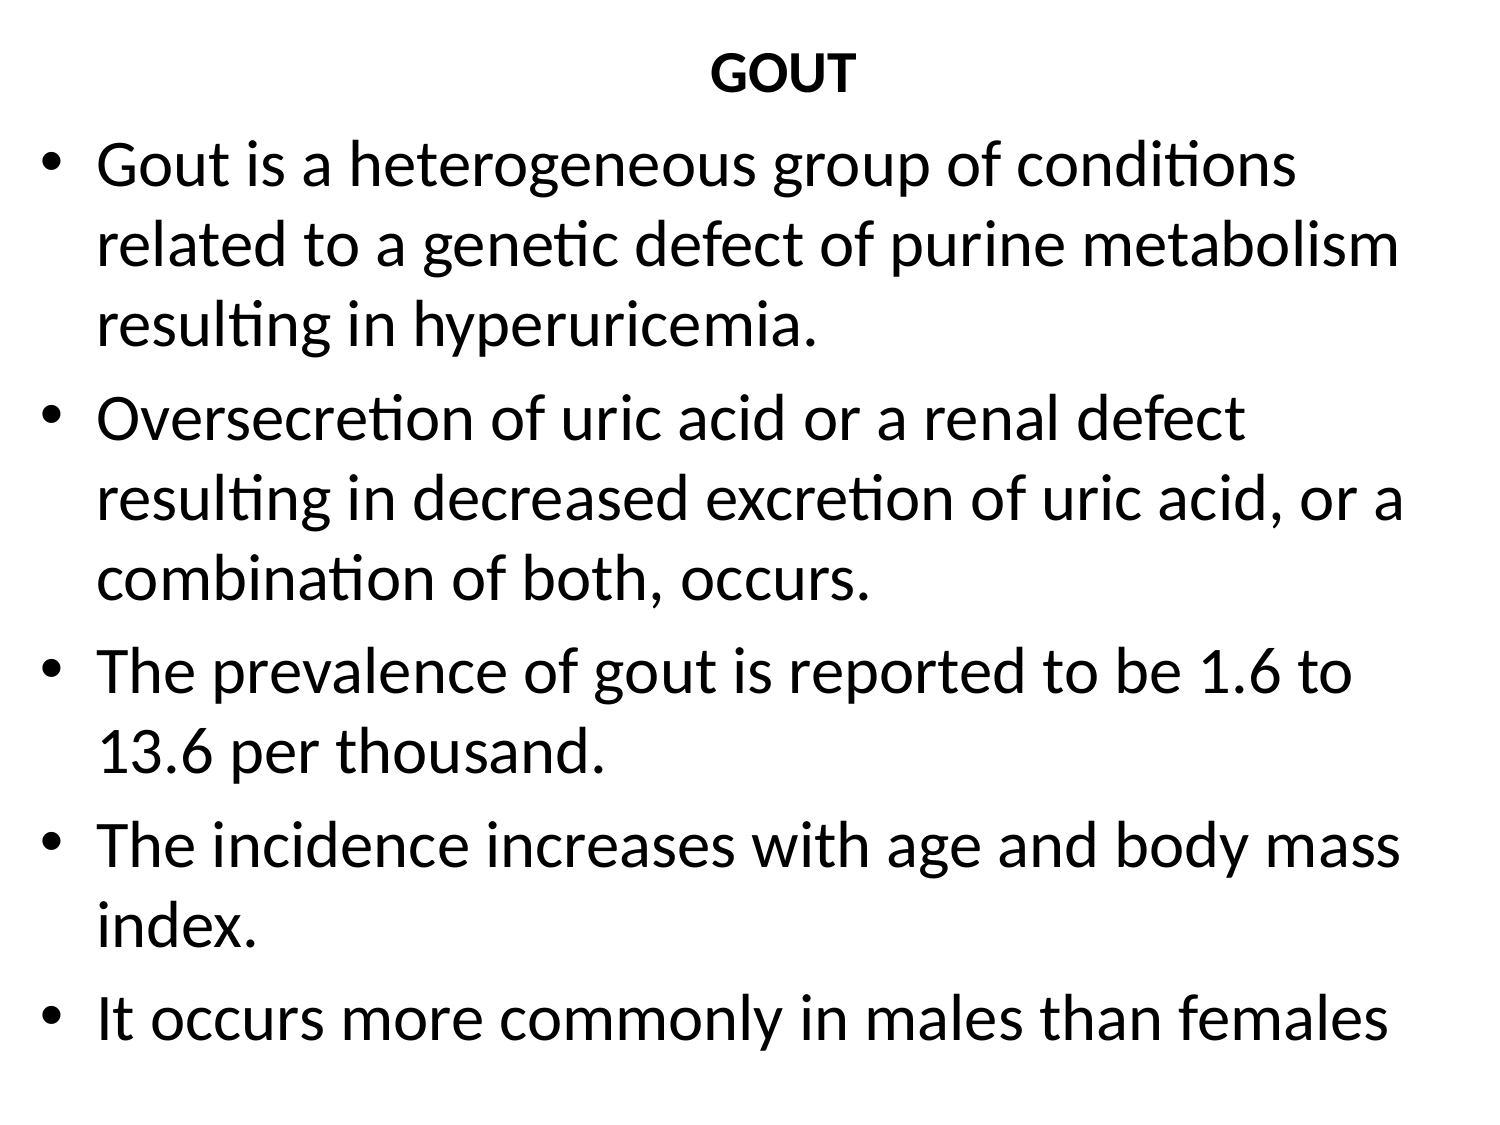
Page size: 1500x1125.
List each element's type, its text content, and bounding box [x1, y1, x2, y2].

list Gout is a heterogeneous group of conditions related to a genetic defect of purine metabolism resulting in hyperuricemia. Oversecretion of uric acid or a renal defect resulting in decreased excretion of uric acid, or a combination of both, occurs. The prevalence of gout is reported to be 1.6 to 13.6 per thousand. The incidence increases with age and body mass index. It occurs more commonly in males than females [24, 112, 1475, 1100]
title GOUT [75, 24, 1425, 112]
